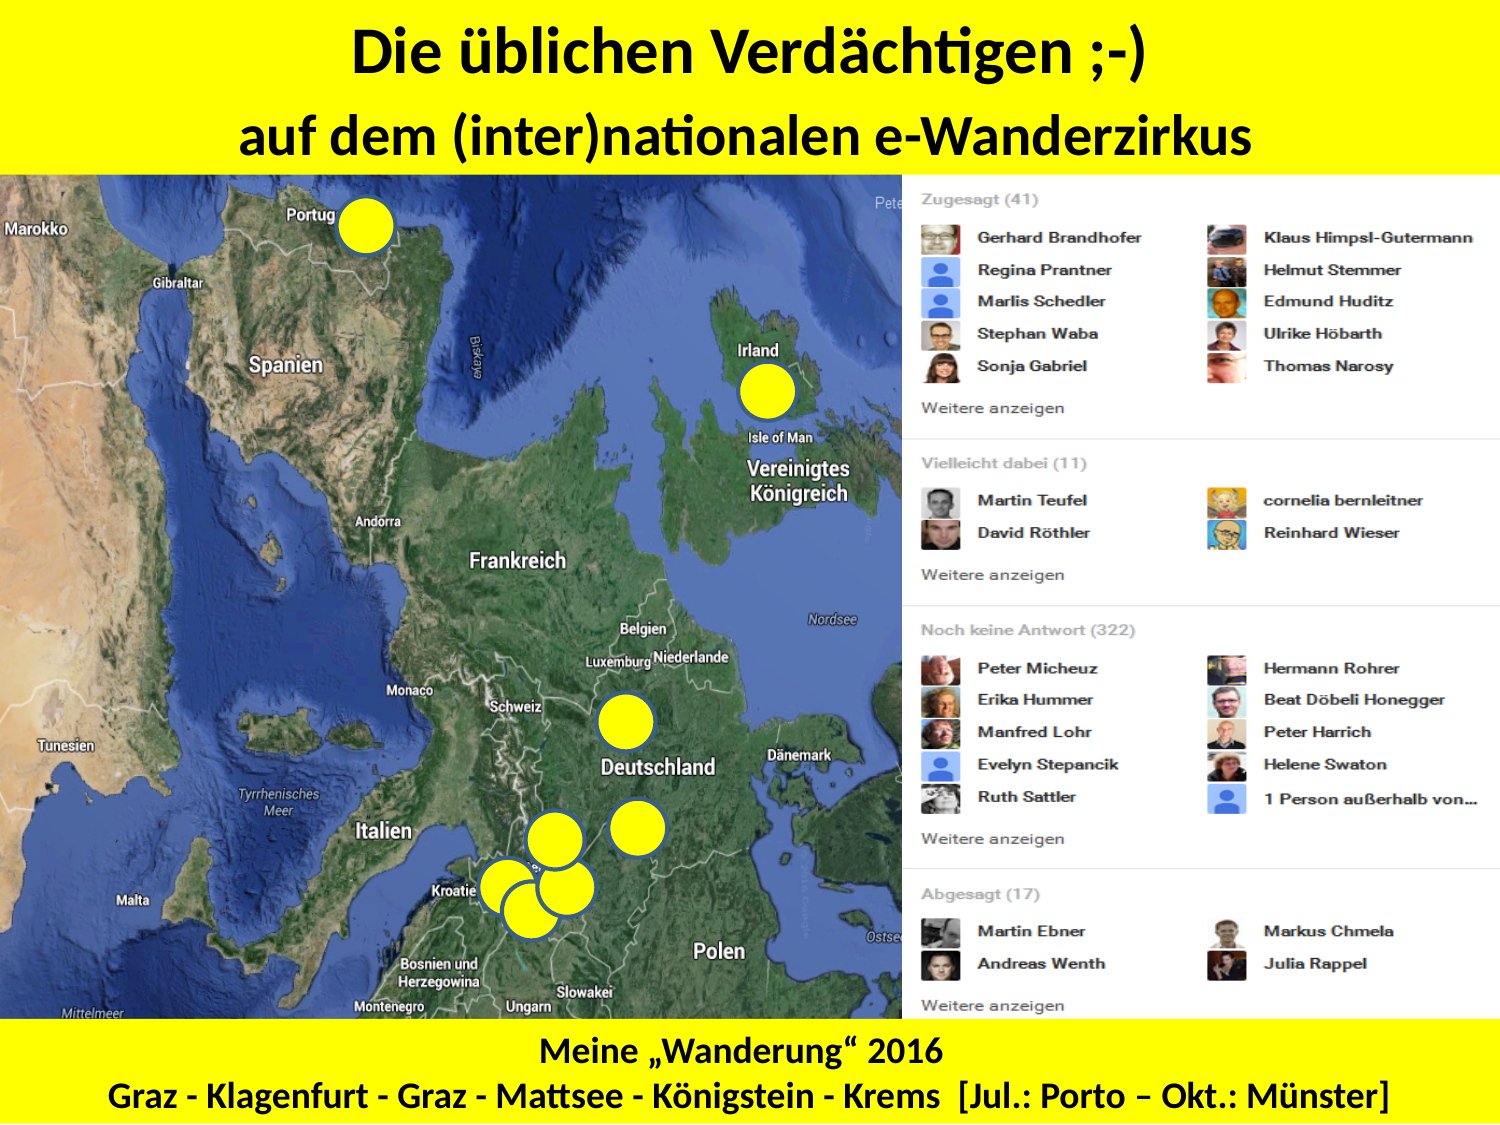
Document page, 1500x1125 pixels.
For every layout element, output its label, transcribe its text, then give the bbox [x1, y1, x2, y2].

picture [0, 172, 1500, 1024]
text_box auf dem (inter)nationalen e-Wanderzirkus [0, 90, 1500, 175]
text_box Die üblichen Verdächtigen ;-) [0, 0, 1500, 90]
text_box Meine „Wanderung“ 2016 Graz - Klagenfurt - Graz - Mattsee - Königstein - Krems [Jul.: Porto – Okt.: Münster] [0, 1031, 1500, 1124]
